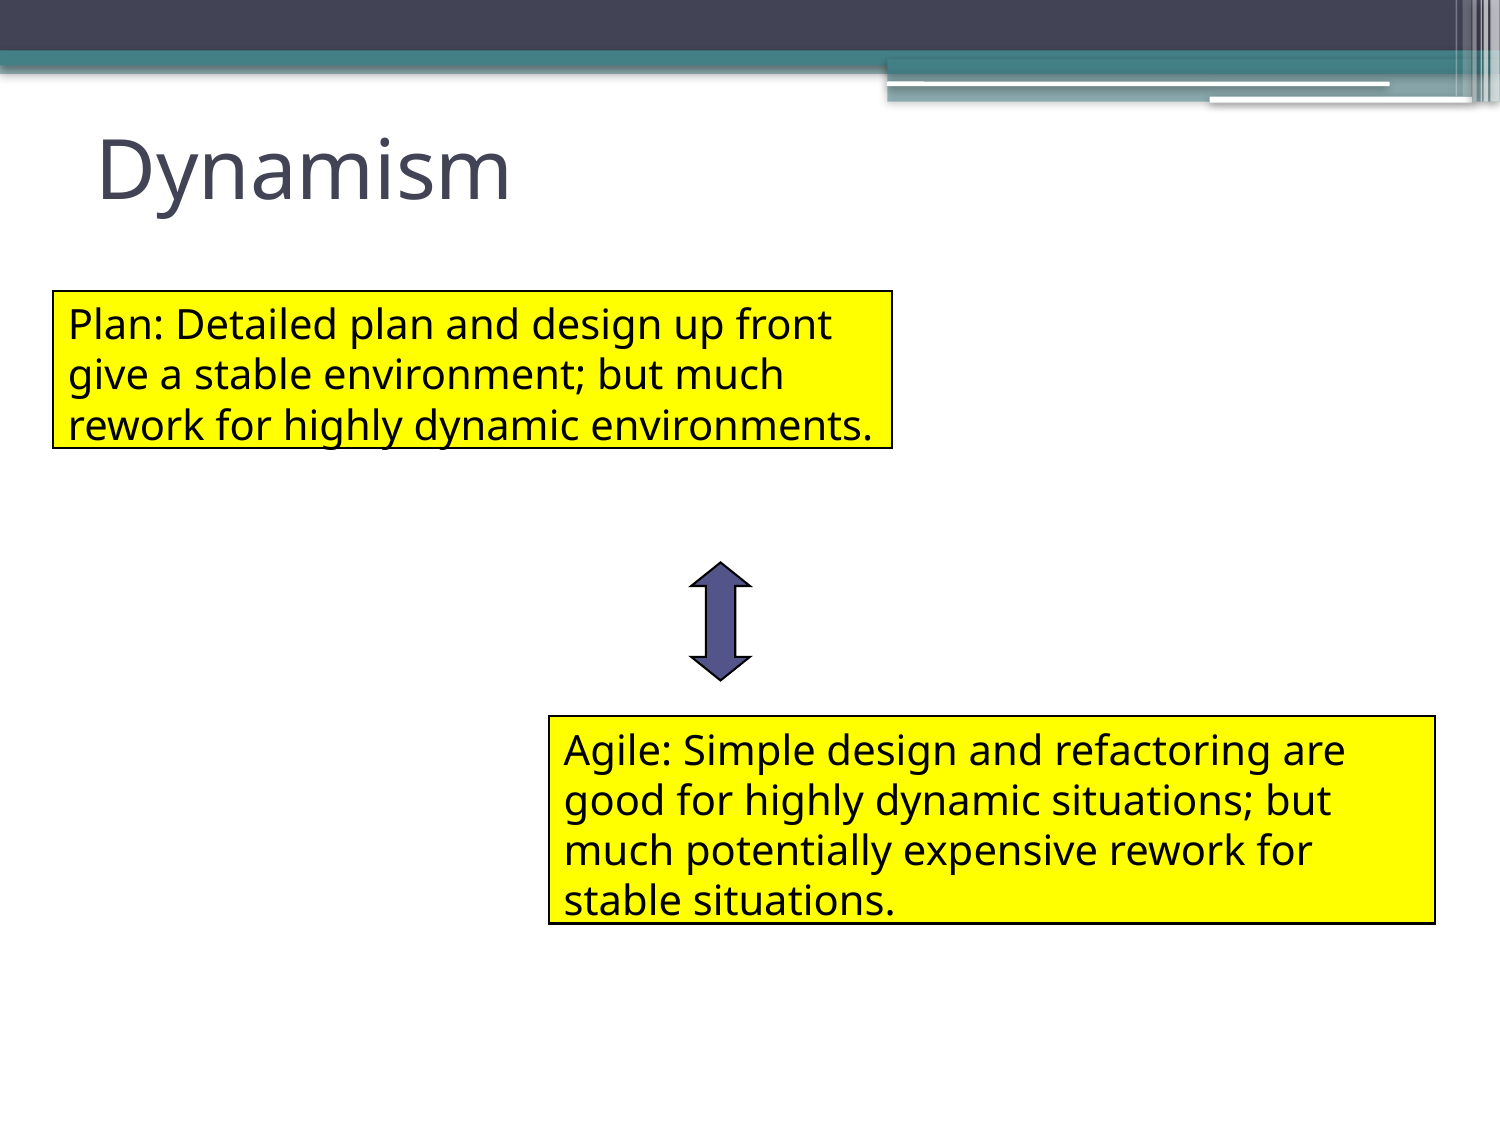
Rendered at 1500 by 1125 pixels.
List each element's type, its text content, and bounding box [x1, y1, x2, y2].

text_box [691, 562, 751, 681]
text_box Agile: Simple design and refactoring are good for highly dynamic situations; but much potentially expensive rework for stable situations. [548, 715, 1435, 924]
text_box Plan: Detailed plan and design up front give a stable environment; but much rework for highly dynamic environments. [53, 290, 892, 449]
title Dynamism [80, 78, 1431, 254]
